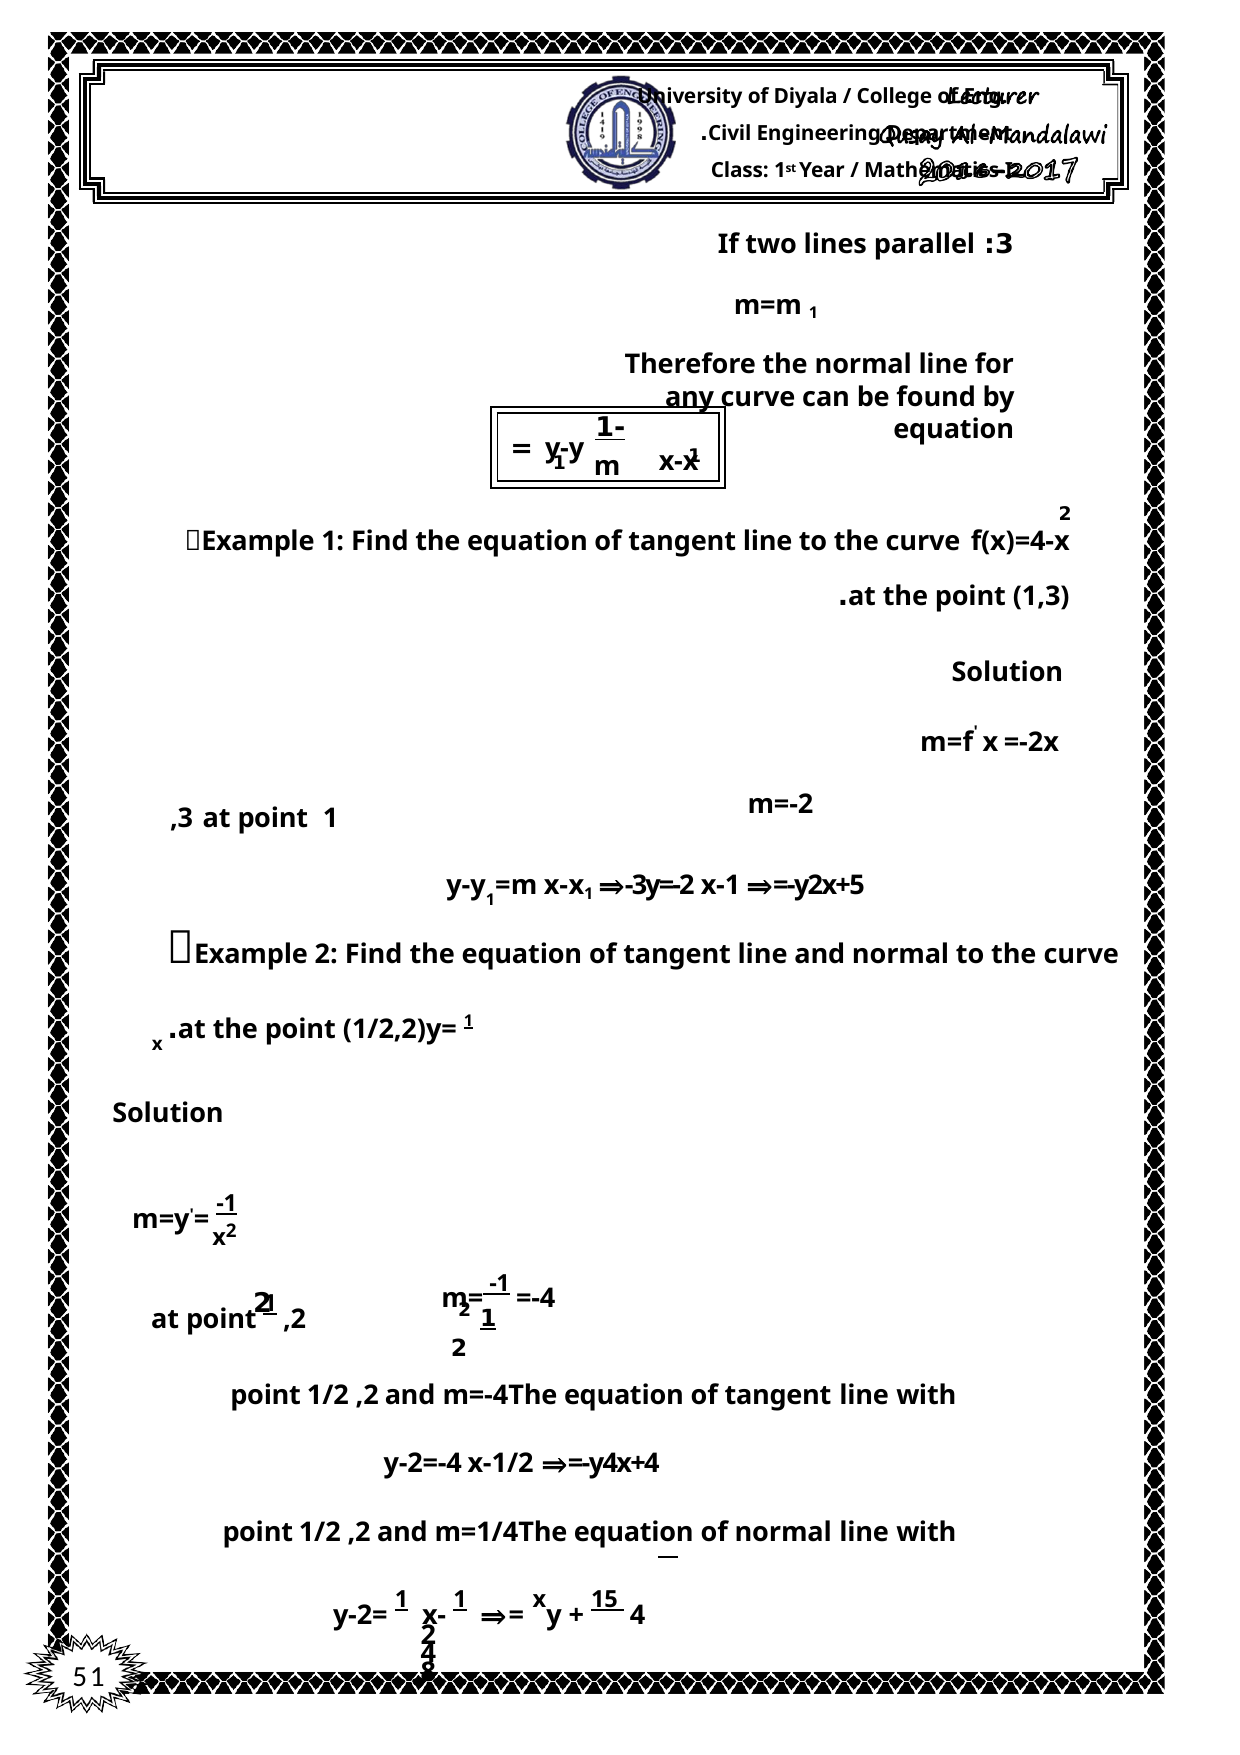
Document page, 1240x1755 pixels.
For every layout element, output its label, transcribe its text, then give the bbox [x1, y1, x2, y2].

text_box Example 2: Find the equation of tangent line and normal to the curve [111, 915, 1121, 973]
text_box m= -1 =-4 [385, 1265, 558, 1317]
text_box 1 2 [447, 1317, 499, 1332]
text_box y-y = [500, 428, 586, 463]
text_box y= 1 at the point (1/2,2). [111, 1007, 476, 1045]
text_box at point 1 ,3 [122, 784, 341, 836]
text_box University of Diyala / College of Eng. Civil Engineering Department. Class: 1st Year / Mathematics I 3: If two lines parallel m=m 1 Therefore the normal line for any curve can be found by equation [111, 69, 1016, 444]
text_box -1 m [586, 401, 628, 406]
text_box m=-2 y-y1=m x-x1 ⇒-3y=-2 x-1 ⇒=-y2x+5 [349, 784, 867, 909]
text_box [1016, 71, 1119, 192]
text_box Solution [111, 1092, 226, 1128]
text_box -1 m [586, 407, 628, 413]
text_box 2 [434, 1317, 485, 1361]
text_box 1 [550, 463, 568, 474]
text_box -1 m [586, 414, 628, 481]
text_box 51 [65, 1657, 109, 1693]
text_box [22, 32, 1165, 1714]
text_box [96, 185, 102, 196]
text_box x-x [627, 428, 716, 479]
text_box m=y'= -1 [111, 1185, 240, 1195]
text_box x [150, 1045, 165, 1055]
text_box The equation of tangent line with point 1/2 ,2 and m=-4 y-2=-4 x-1/2 ⇒=-y4x+4 The equation of normal line with point 1/2 ,2 and m=1/4 y-2= 1 x- 1 ⇒= xy + 15 4 2 4 8 [111, 1361, 959, 1685]
text_box x2 at point 1 ,2 [111, 1195, 332, 1337]
text_box [96, 67, 102, 78]
text_box 2 Example 1: Find the equation of tangent line to the curve f(x)=4-x at the point (1,3). Solution m=f' x =-2x [111, 501, 1072, 759]
